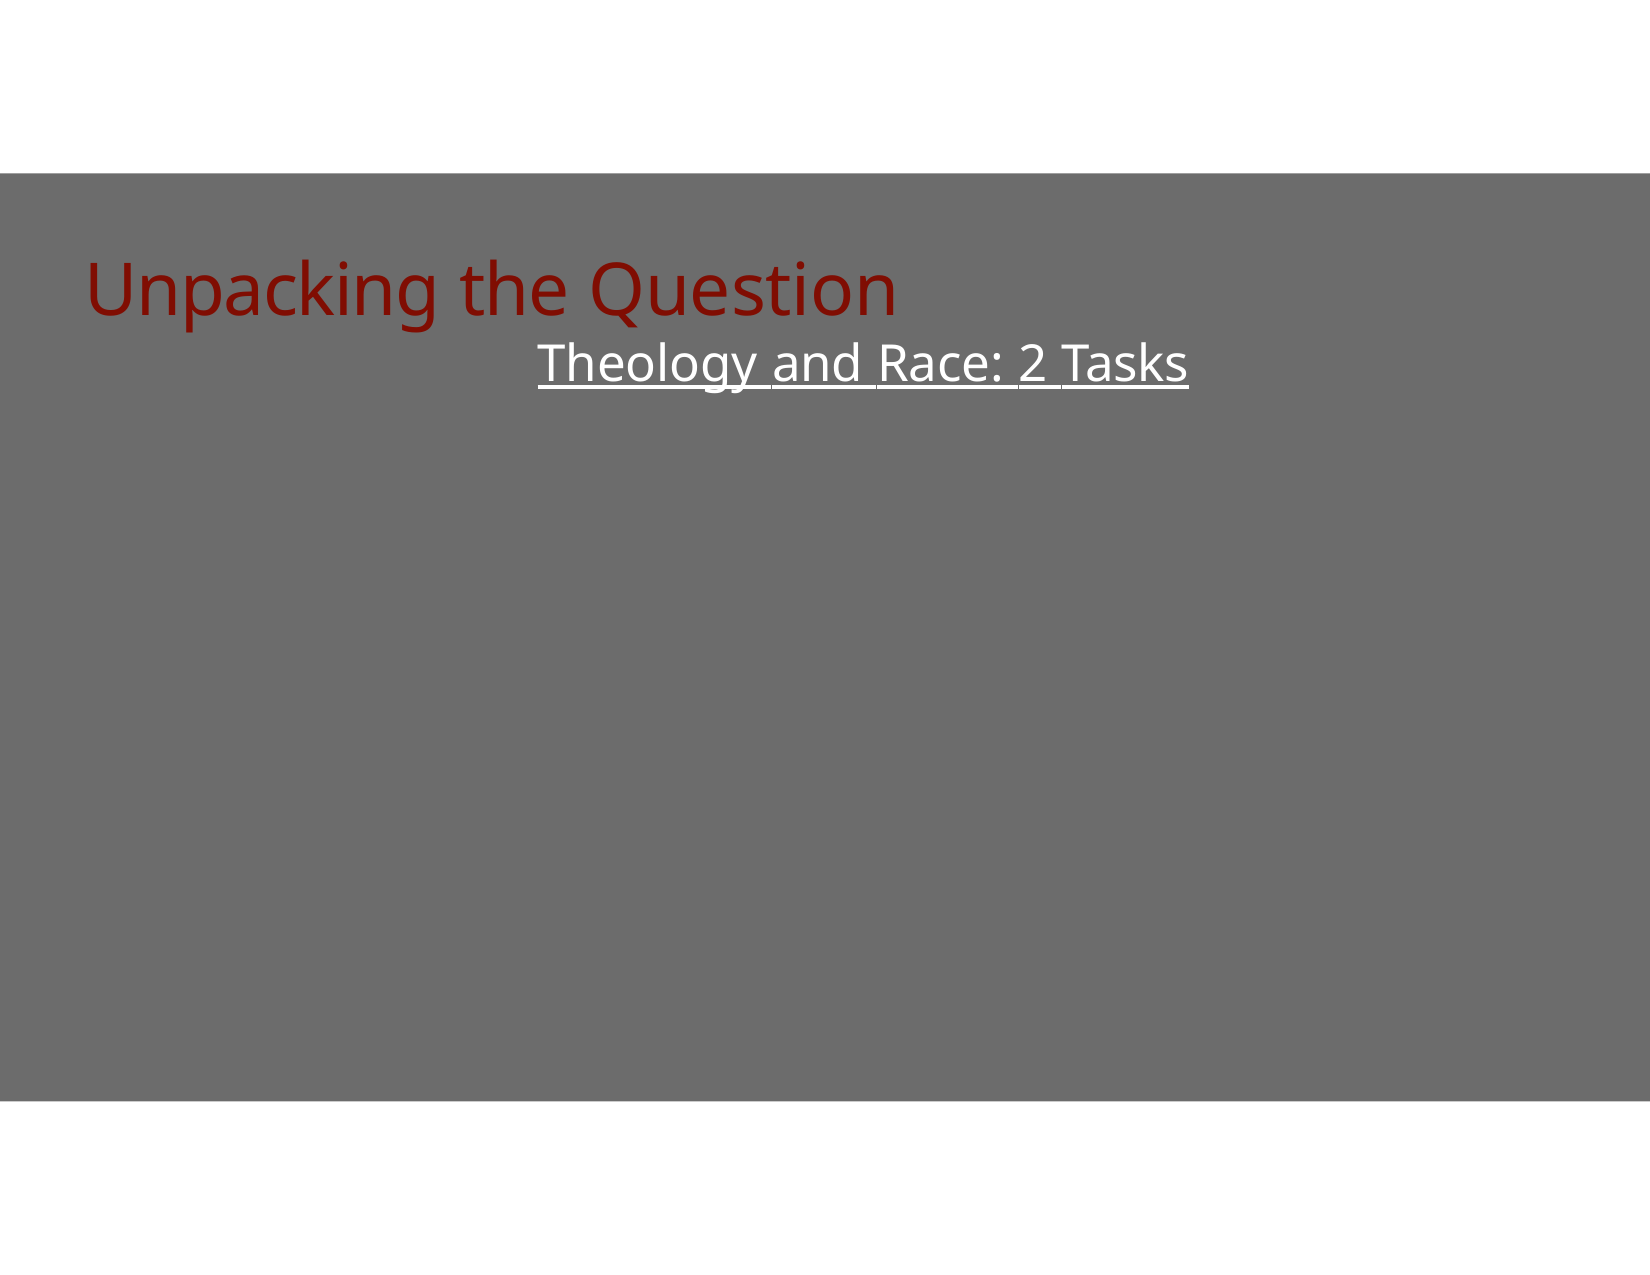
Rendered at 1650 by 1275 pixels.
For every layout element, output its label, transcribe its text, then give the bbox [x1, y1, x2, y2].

title Unpacking the Question Theology and Race: 2 Tasks [82, 197, 1314, 456]
